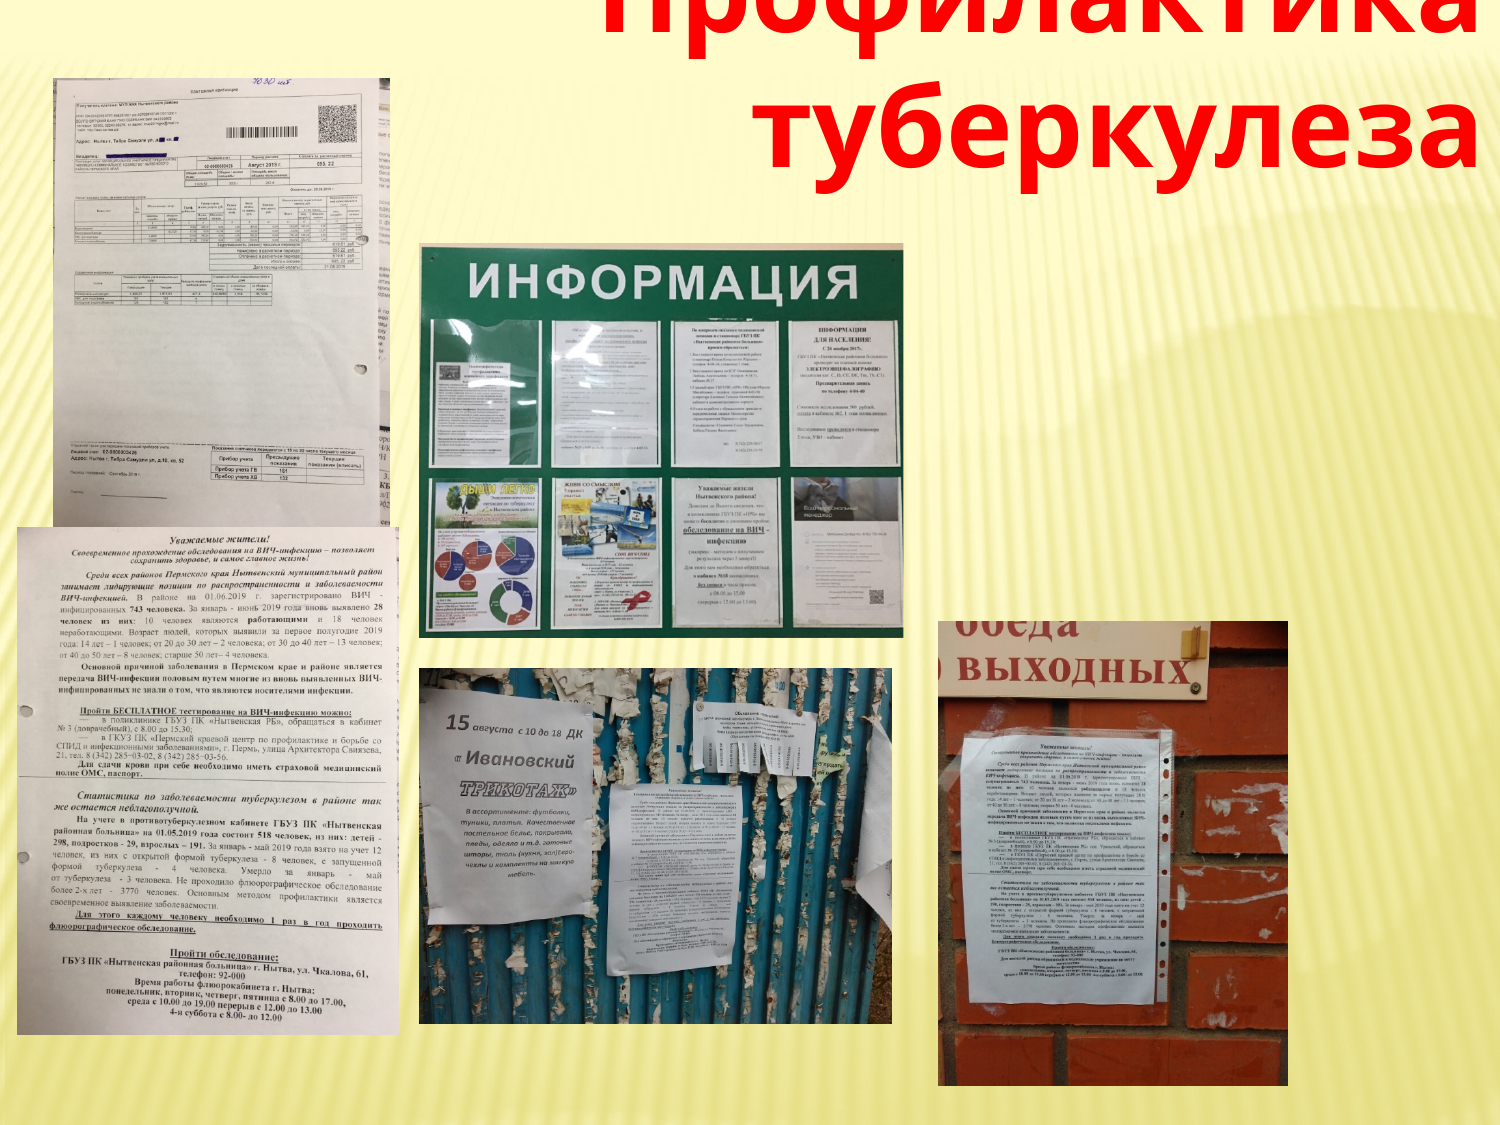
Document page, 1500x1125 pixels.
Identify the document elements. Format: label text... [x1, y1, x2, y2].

picture [17, 77, 399, 1036]
picture [418, 668, 892, 1024]
picture [418, 243, 904, 638]
picture [938, 621, 1288, 1087]
text_box Профилактика туберкулеза [74, 46, 1500, 173]
